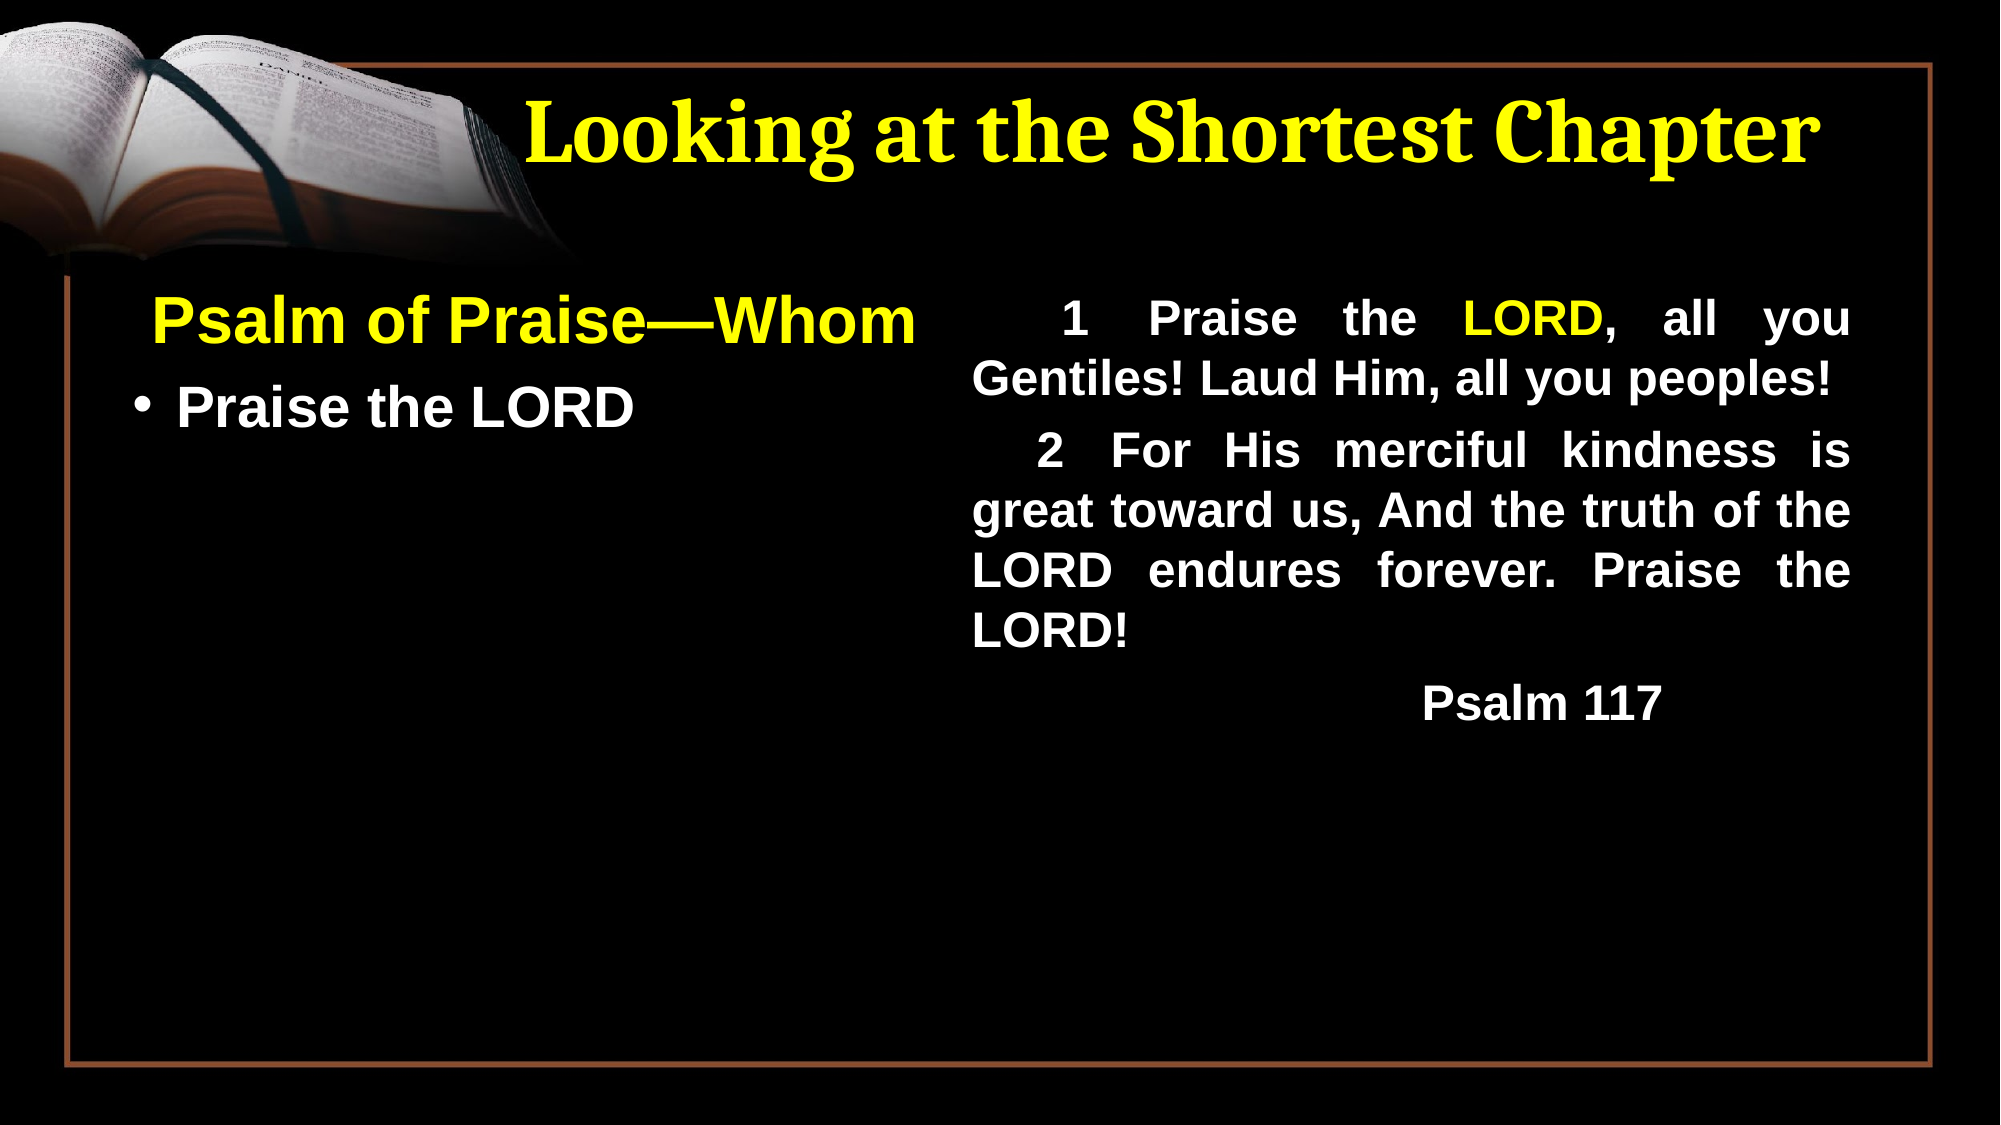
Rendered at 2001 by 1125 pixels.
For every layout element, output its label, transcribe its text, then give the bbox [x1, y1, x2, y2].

text_box 1 Praise the LORD, all you Gentiles! Laud Him, all you peoples! 2 For His merciful kindness is great toward us, And the truth of the LORD endures forever. Praise the LORD! Psalm 117 [956, 277, 1867, 738]
title Looking at the Shortest Chapter [405, 11, 1921, 255]
text_box Psalm of Praise—Whom Praise the LORD [70, 268, 957, 447]
picture [0, 0, 2000, 1125]
